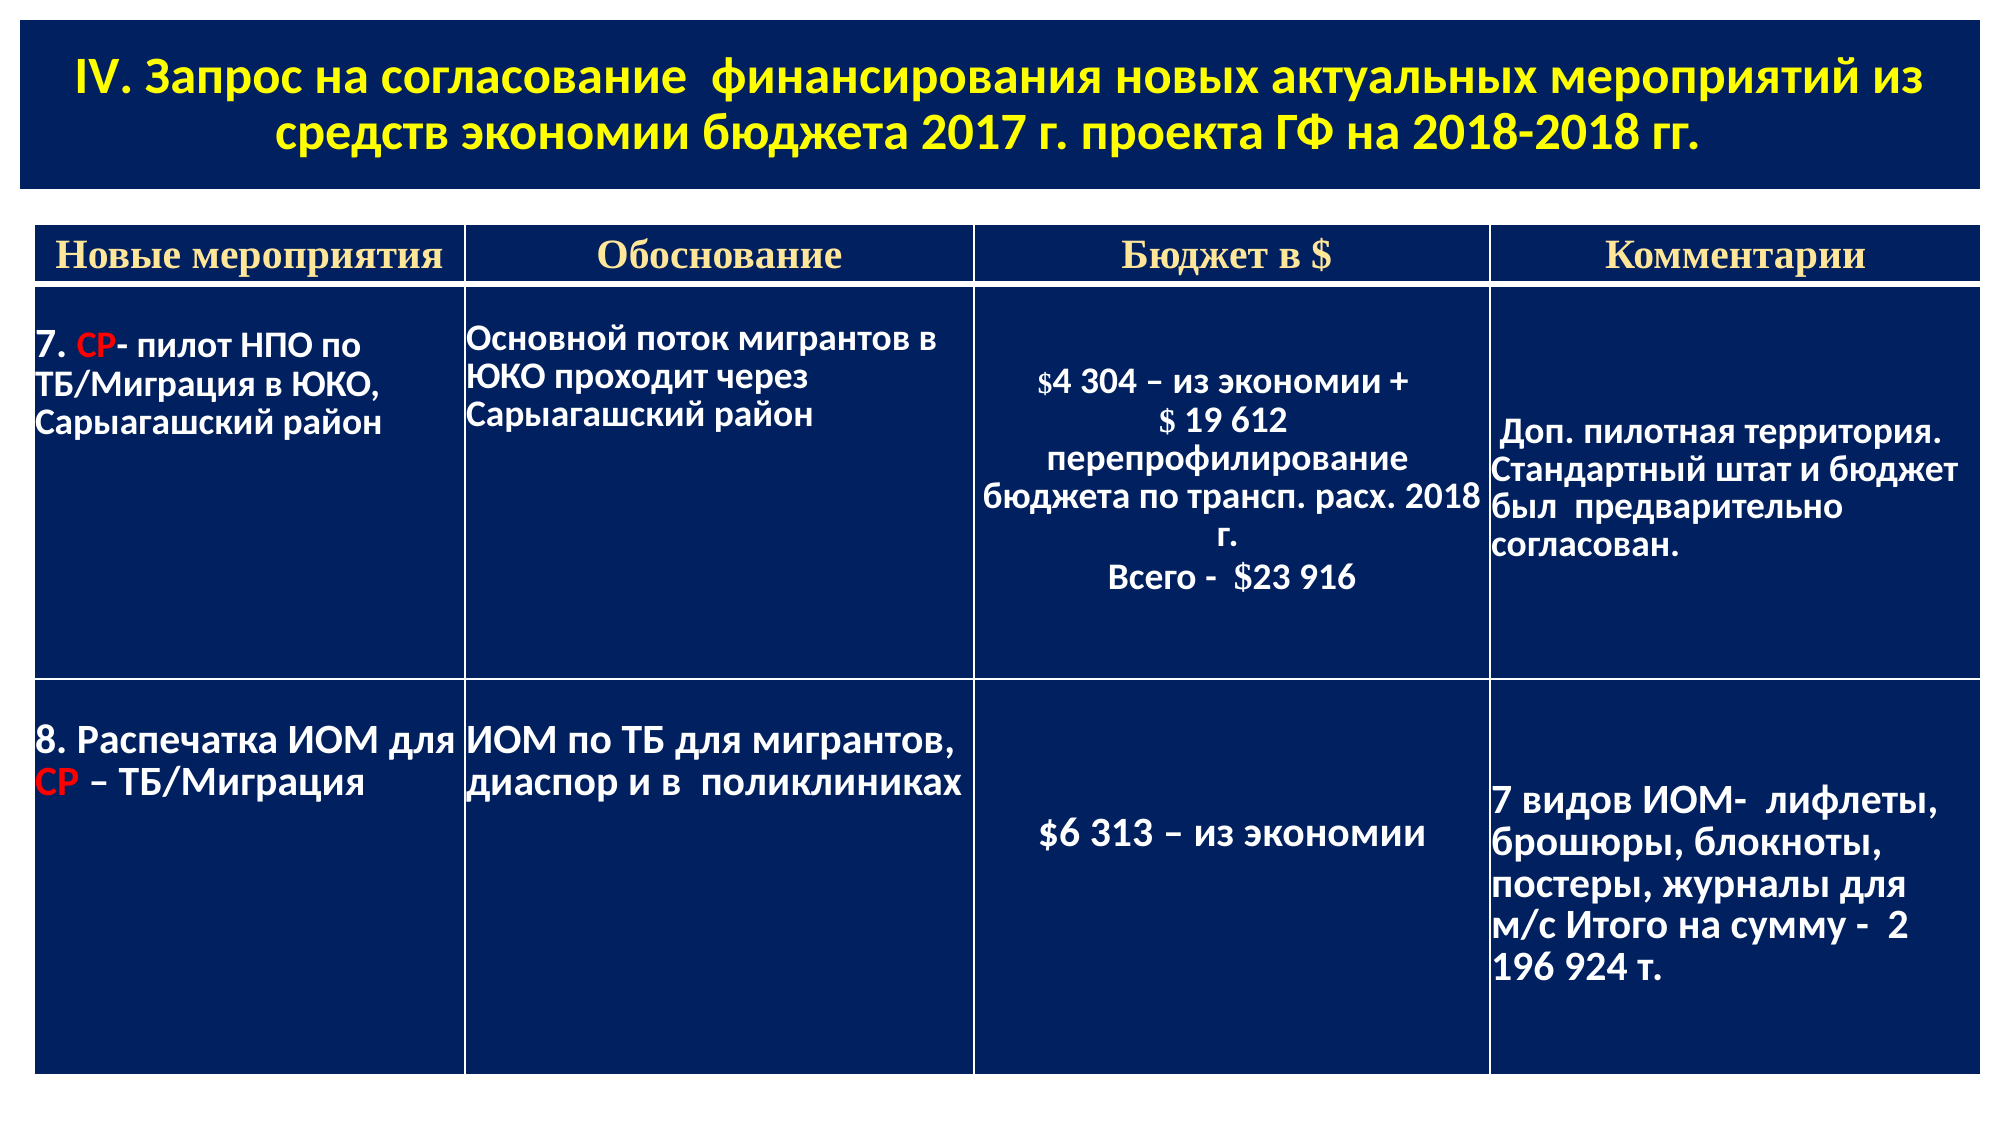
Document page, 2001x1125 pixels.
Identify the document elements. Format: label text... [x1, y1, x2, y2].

table_cell Основной поток мигрантов в ЮКО проходит через Сарыагашский район [466, 287, 973, 678]
table_cell 7. СР- пилот НПО по ТБ/Миграция в ЮКО, Сарыагашский район [35, 287, 464, 678]
table_header Бюджет в $ [975, 225, 1489, 281]
table_cell $6 313 – из экономии [975, 680, 1489, 1074]
table_header Обоснование [466, 225, 973, 281]
table_cell Доп. пилотная территория. Стандартный штат и бюджет был предварительно согласован. [1491, 287, 1980, 678]
table_cell $4 304 – из экономии + $ 19 612 перепрофилирование бюджета по трансп. расх. 2018 г. Всего - $23 916 [975, 287, 1489, 678]
table_header Комментарии [1491, 225, 1980, 281]
table_cell 7 видов ИОМ- лифлеты, брошюры, блокноты, постеры, журналы для м/с Итого на сумму - 2 196 924 т. [1491, 680, 1980, 1074]
table_cell 8. Распечатка ИОМ для СР – ТБ/Миграция [35, 680, 464, 1074]
table_header Новые мероприятия [35, 225, 464, 281]
title IV. Запрос на согласование финансирования новых актуальных мероприятий из средств экономии бюджета 2017 г. проекта ГФ на 2018-2018 гг. [20, 20, 1980, 189]
table_cell ИОМ по ТБ для мигрантов, диаспор и в поликлиниках [466, 680, 973, 1074]
